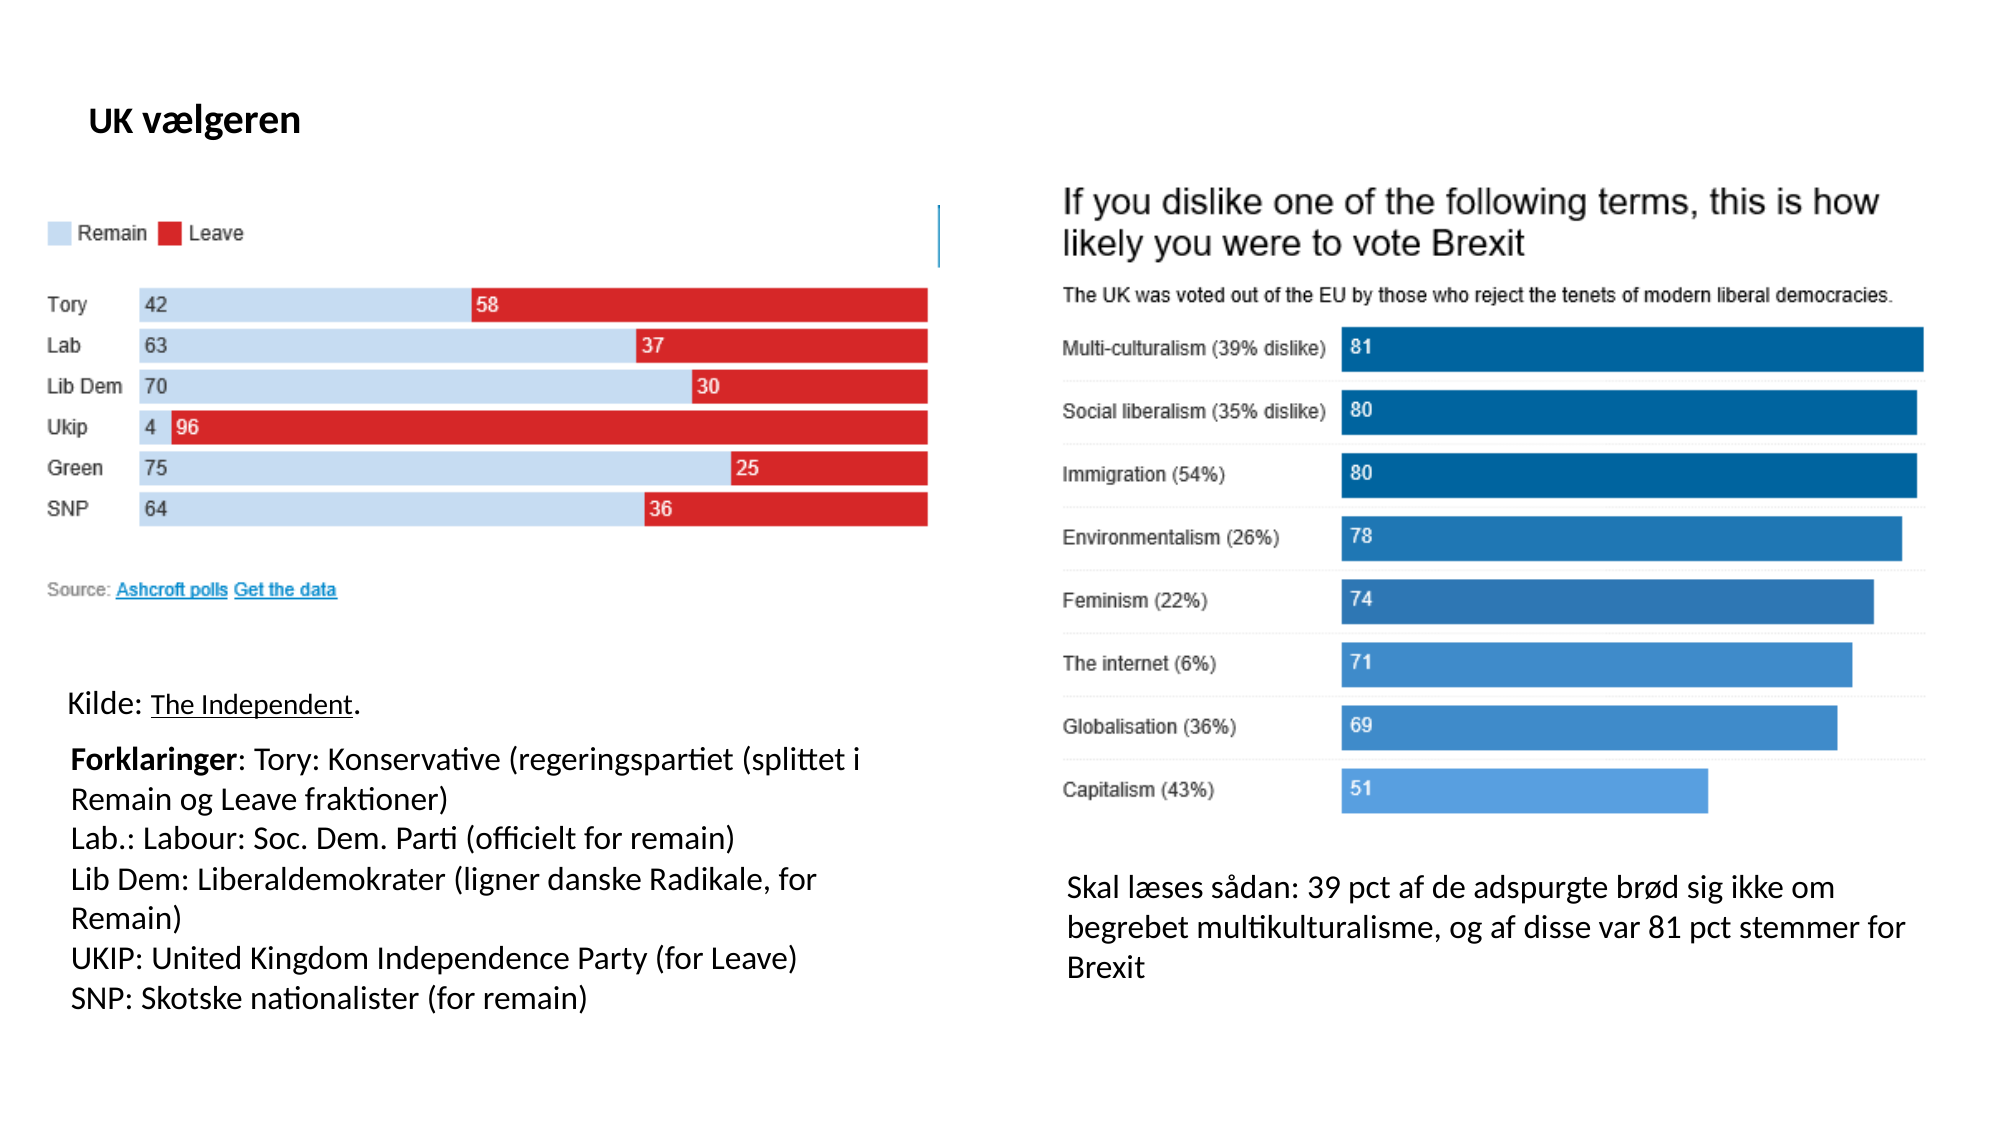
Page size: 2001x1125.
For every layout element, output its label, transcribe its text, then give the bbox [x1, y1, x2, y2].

picture [1052, 168, 1929, 827]
picture [37, 205, 940, 615]
text_box Skal læses sådan: 39 pct af de adspurgte brød sig ikke om begrebet multikulturalisme, og af disse var 81 pct stemmer for Brexit [1052, 858, 1948, 993]
text_box Forklaringer: Tory: Konservative (regeringspartiet (splittet i Remain og Leave fraktioner) Lab.: Labour: Soc. Dem. Parti (officielt for remain) Lib Dem: Liberaldemokrater (ligner danske Radikale, for Remain) UKIP: United Kingdom Independence Party (for Leave) SNP: Skotske nationalister (for remain) [55, 729, 922, 1024]
text_box Kilde: The Independent. [52, 673, 873, 729]
text_box UK vælgeren [73, 84, 791, 150]
